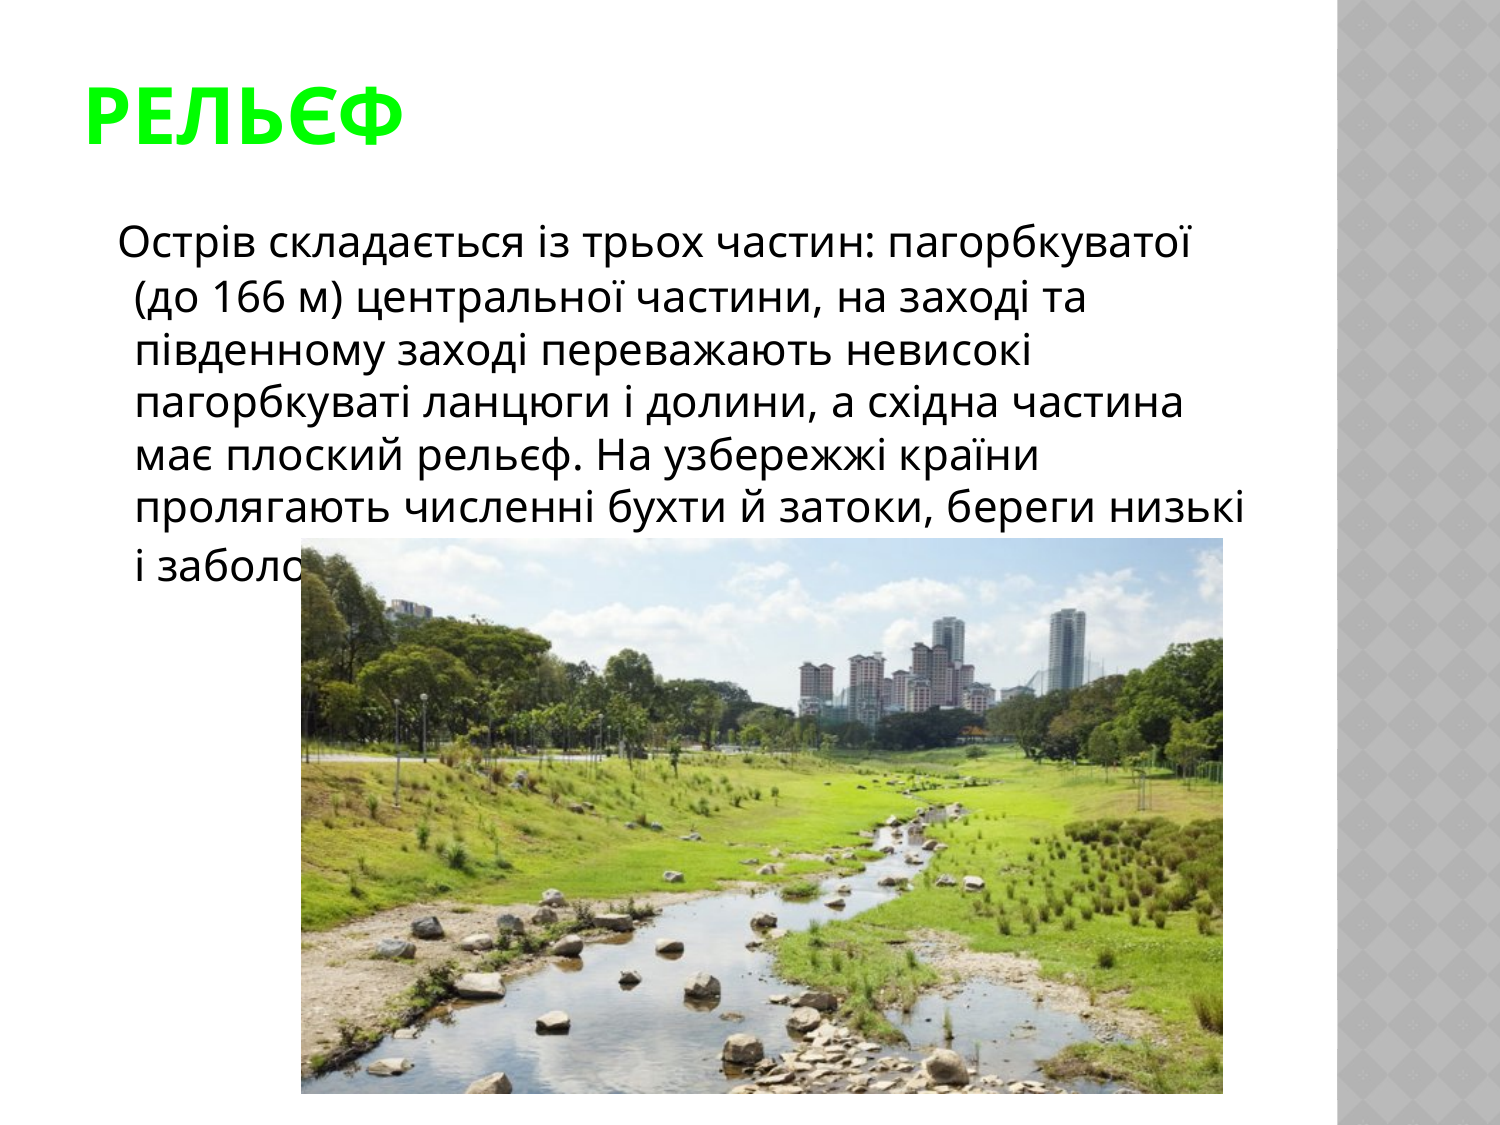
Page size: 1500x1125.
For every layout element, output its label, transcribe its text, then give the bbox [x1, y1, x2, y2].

picture [300, 538, 1223, 1095]
list Острів складається із трьох частин: пагорбкуватої (до 166 м) центральної частини, на заході та південному заході переважають невисокі пагорбкуваті ланцюги і долини, а східна частина має плоский рельєф. На узбережжі країни пролягають численні бухти й затоки, береги низькі і заболочені, вкриті піском та мулом. [75, 196, 1263, 1059]
title Рельєф [75, 52, 1263, 161]
